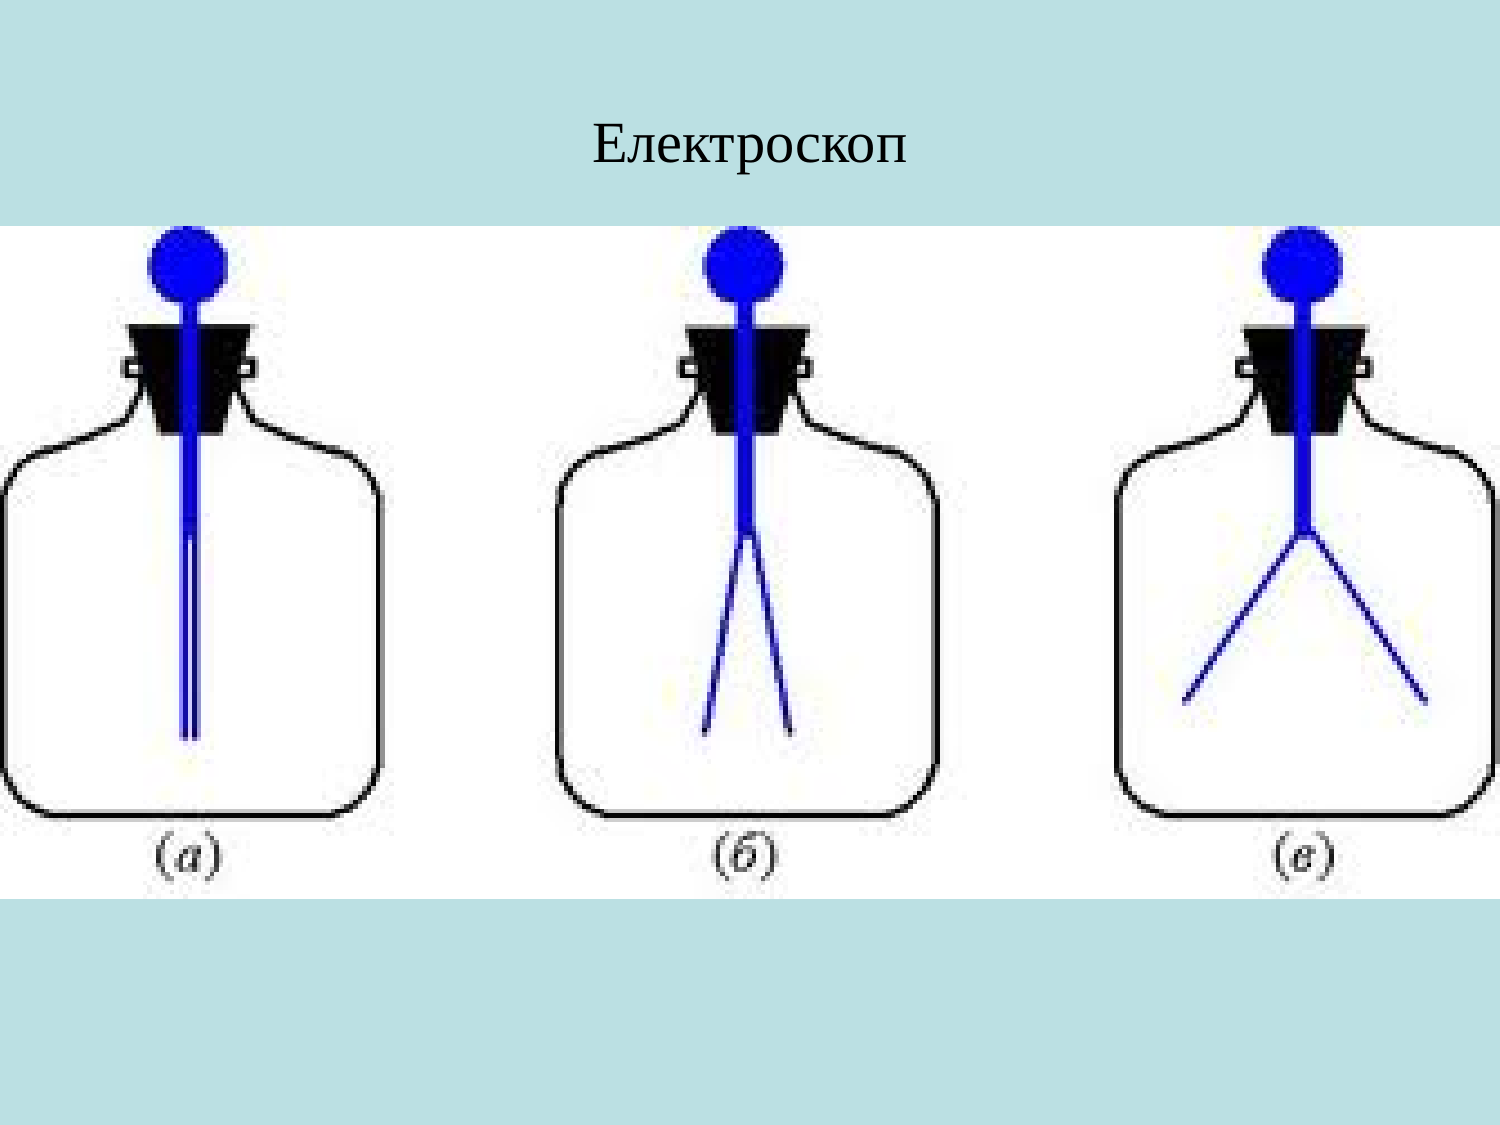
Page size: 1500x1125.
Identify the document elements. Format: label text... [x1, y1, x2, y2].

title Електроскоп [75, 45, 1425, 224]
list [0, 226, 1500, 899]
